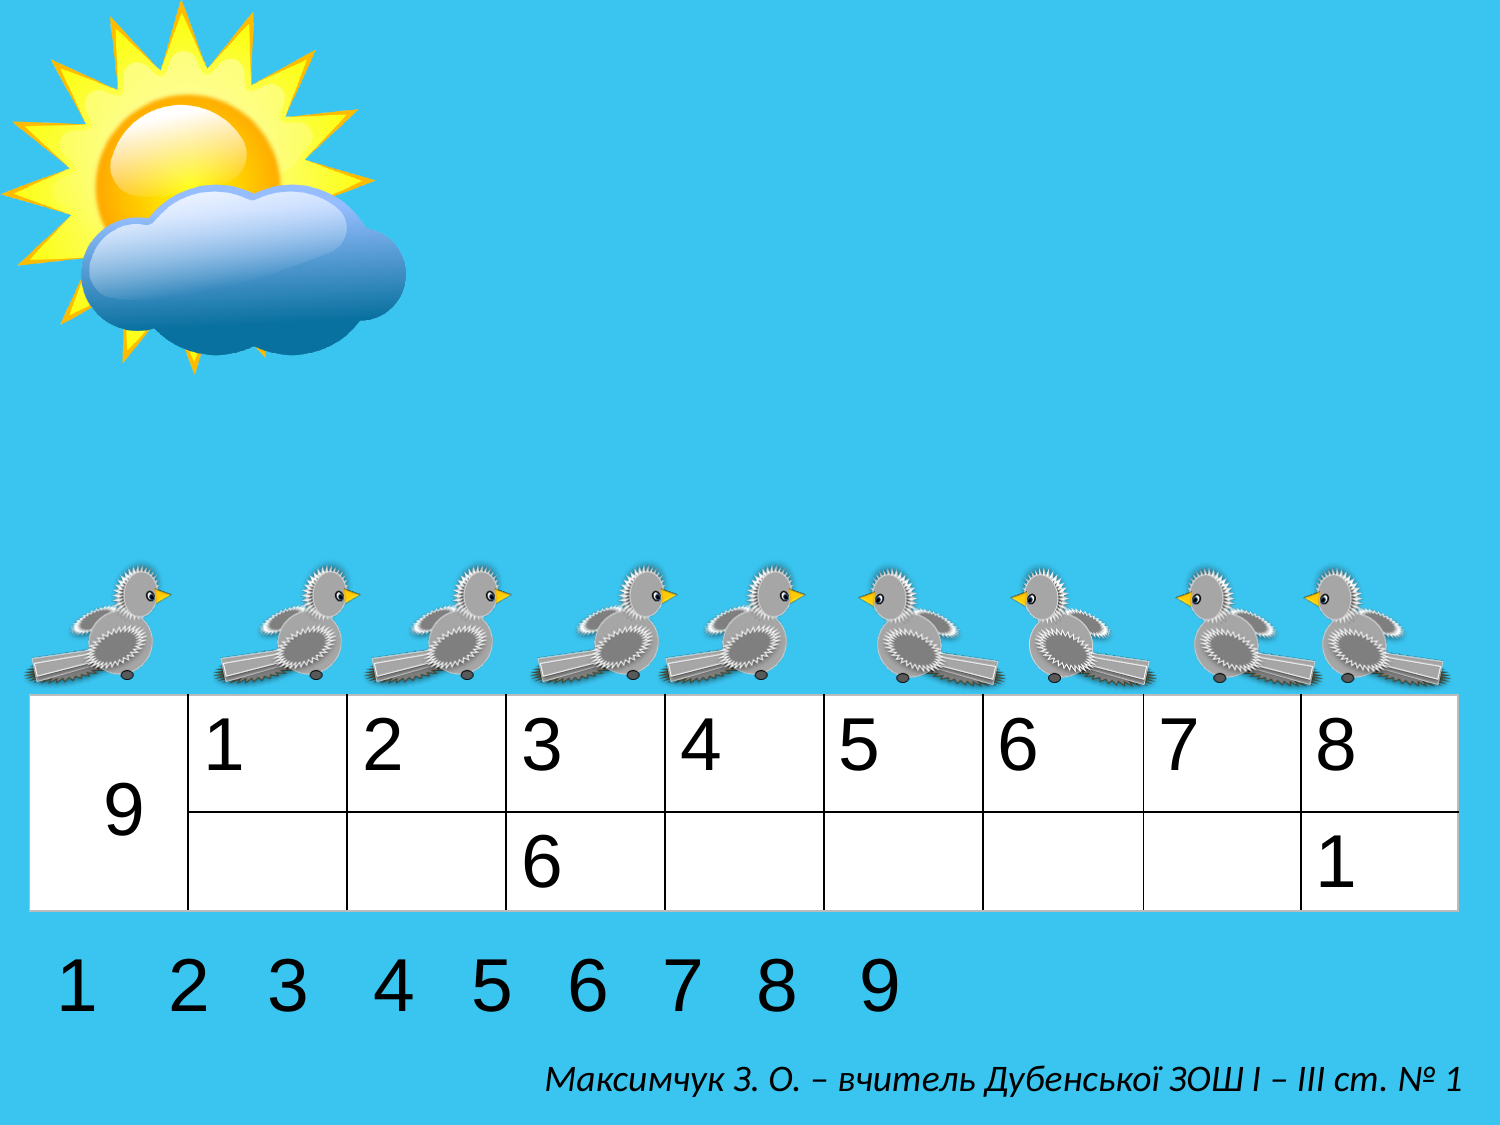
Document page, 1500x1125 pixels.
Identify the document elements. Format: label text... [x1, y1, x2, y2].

table_cell 1 [1302, 813, 1457, 910]
table_header 5 [825, 696, 982, 811]
text_box 8 [741, 928, 814, 1034]
text_box 6 [552, 928, 625, 1034]
text_box Максимчук З. О. – вчитель Дубенської ЗОШ І – ІІІ ст. № 1 [525, 1046, 1483, 1107]
picture [1172, 553, 1458, 698]
table_header 2 [348, 702, 505, 811]
table_header 4 [666, 696, 823, 811]
table_cell [825, 813, 982, 910]
table_cell [666, 813, 823, 910]
text_box 9 [845, 928, 917, 1034]
table_cell 6 [507, 813, 664, 910]
table_cell [984, 813, 1143, 910]
table_header 3 [507, 699, 664, 811]
text_box 1 [41, 928, 114, 1034]
table_header 7 [1144, 702, 1300, 811]
text_box 2 [153, 928, 225, 1034]
table_header 8 [1302, 704, 1457, 811]
picture [522, 550, 809, 695]
picture [855, 553, 1165, 697]
text_box 9 [88, 753, 190, 859]
text_box 3 [252, 928, 324, 1034]
table_cell [1144, 813, 1300, 910]
text_box 7 [647, 928, 719, 1034]
picture [206, 550, 516, 694]
table_cell [348, 813, 505, 910]
table_header [30, 696, 187, 910]
picture [17, 550, 175, 694]
table_cell [189, 813, 346, 910]
table_header 1 [189, 696, 346, 811]
text_box 4 [358, 928, 431, 1034]
table_header 6 [984, 705, 1143, 811]
text_box 5 [456, 928, 529, 1034]
picture [0, 0, 406, 376]
